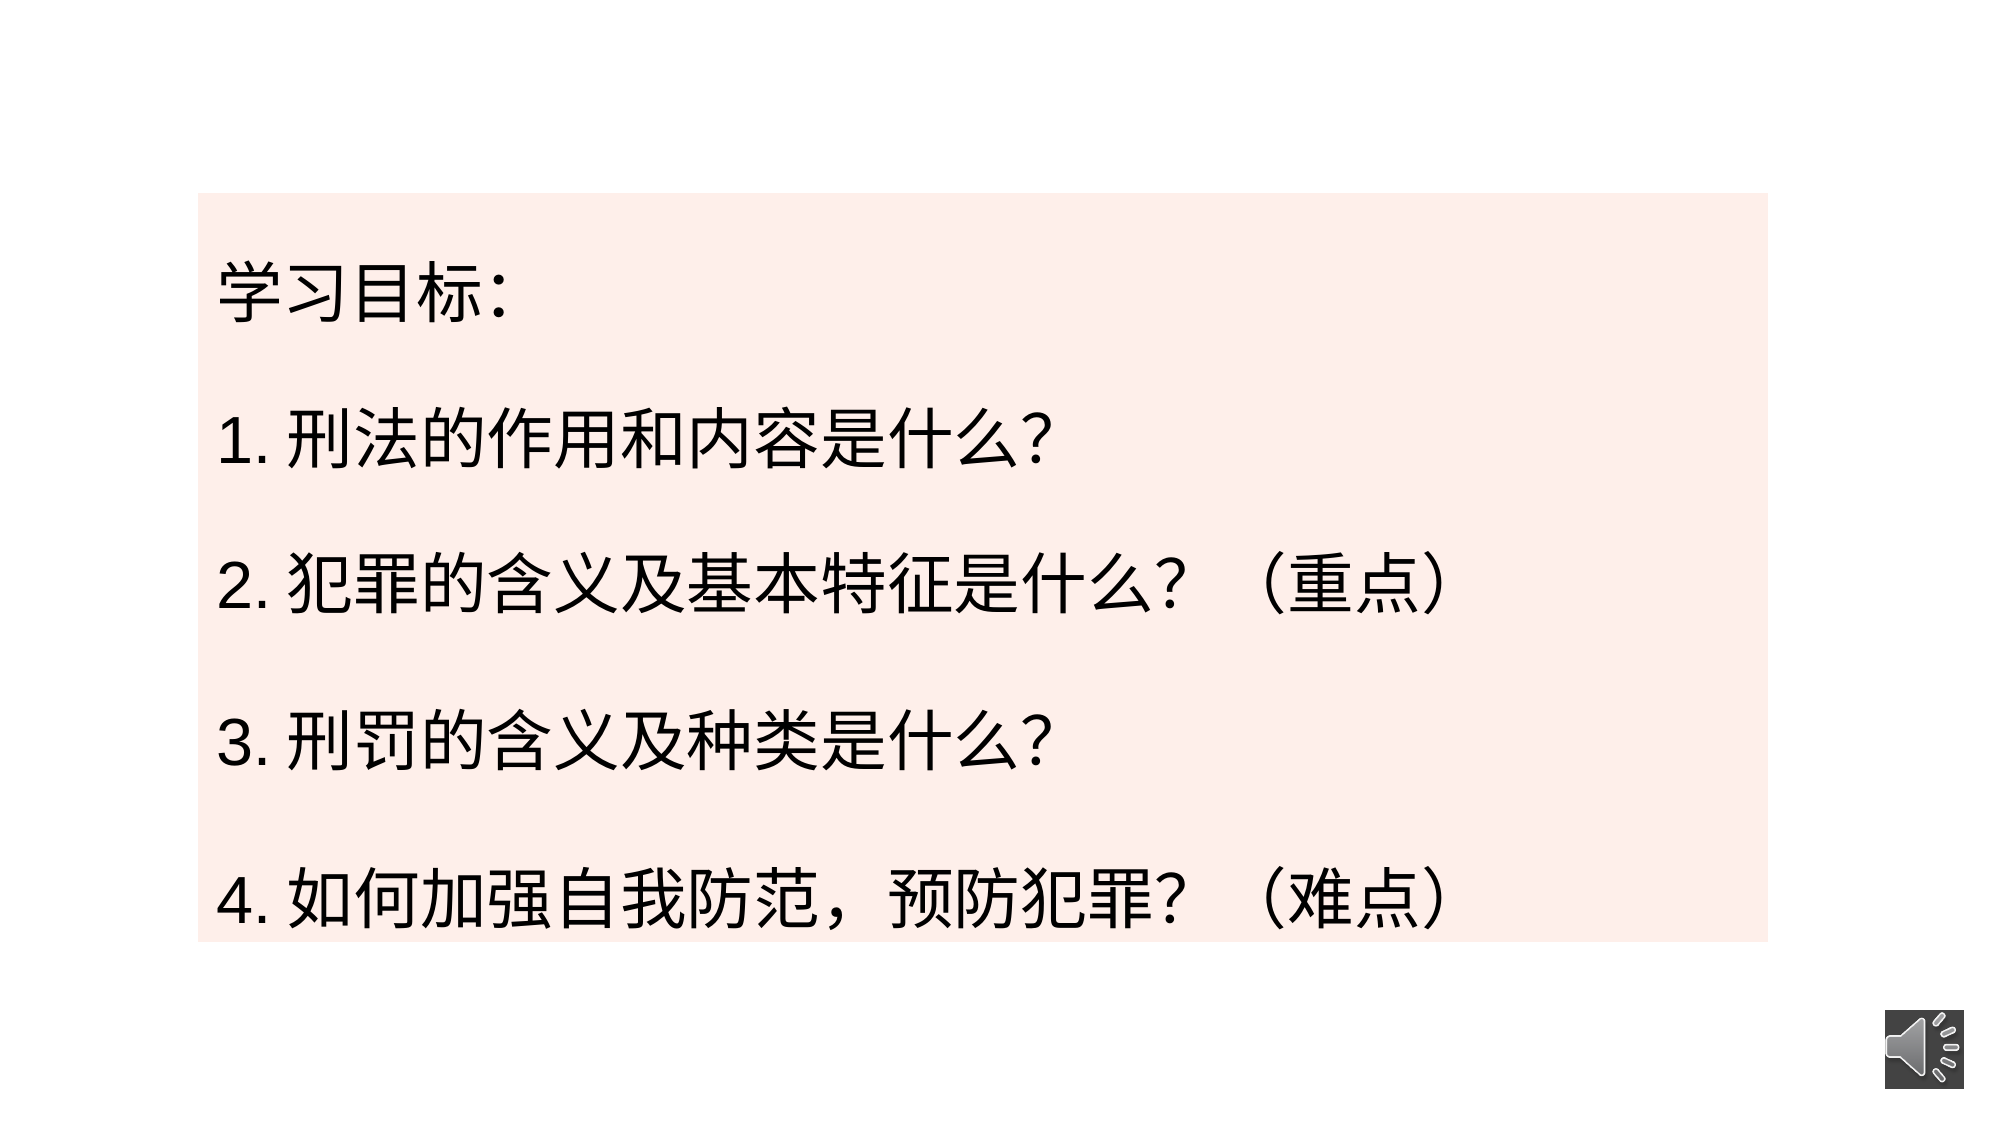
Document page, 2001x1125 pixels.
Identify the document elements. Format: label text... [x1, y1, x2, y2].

table_header 学习目标： 1.刑法的作用和内容是什么？ 2.犯罪的含义及基本特征是什么？（重点） 3.刑罚的含义及种类是什么？ 4.如何加强自我防范，预防犯罪？（难点） [198, 193, 1768, 942]
picture [1884, 1009, 1965, 1090]
